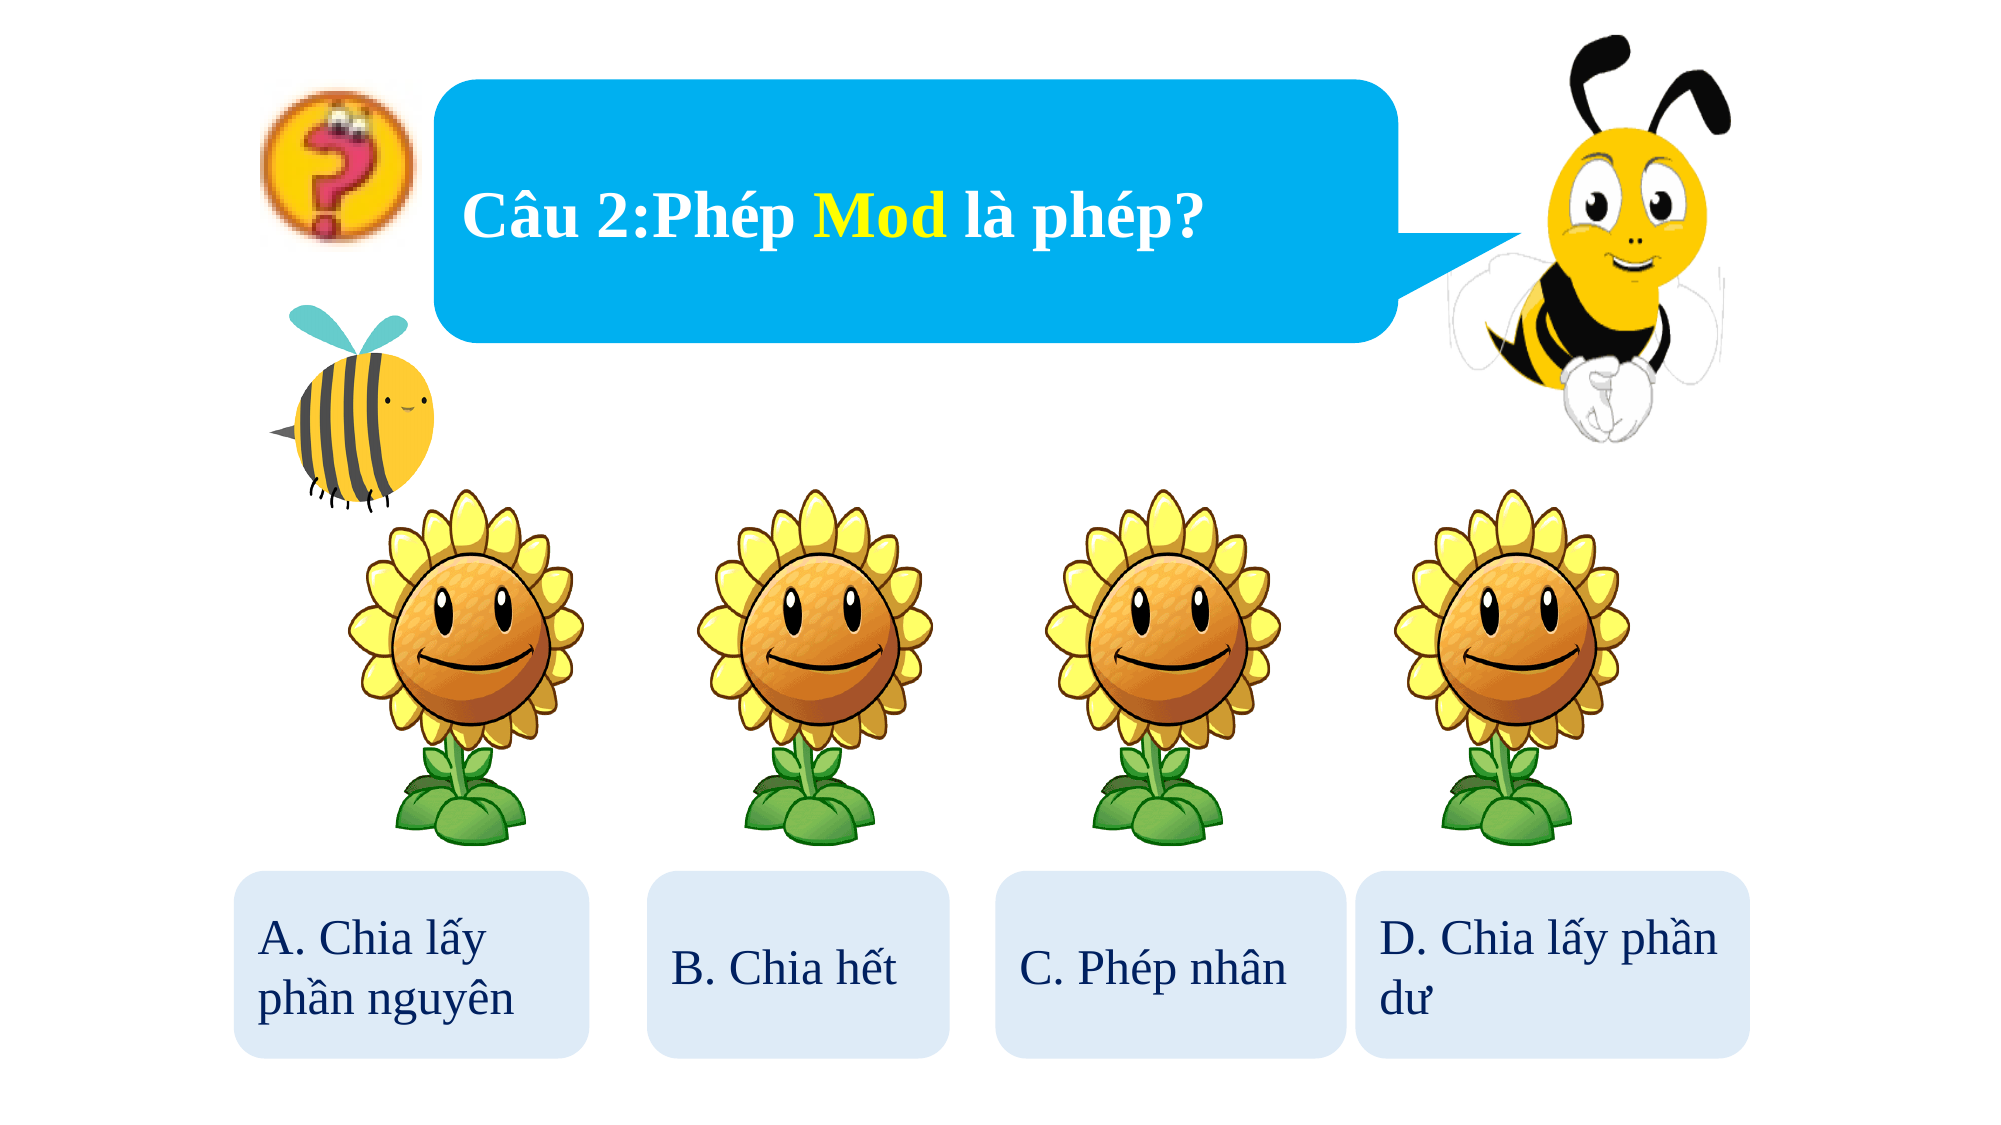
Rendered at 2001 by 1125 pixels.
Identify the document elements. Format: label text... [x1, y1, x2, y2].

text_box C. Phép nhân [994, 875, 1348, 1060]
picture [260, 79, 422, 253]
text_box D. Chia lấy phần dư [1354, 869, 1752, 1060]
text_box A. Chia lấy phần nguyên [232, 869, 591, 1060]
text_box B. Chia hết [645, 875, 951, 1060]
picture [253, 0, 1764, 875]
text_box Câu 2:Phép Mod là phép? [432, 78, 1412, 345]
